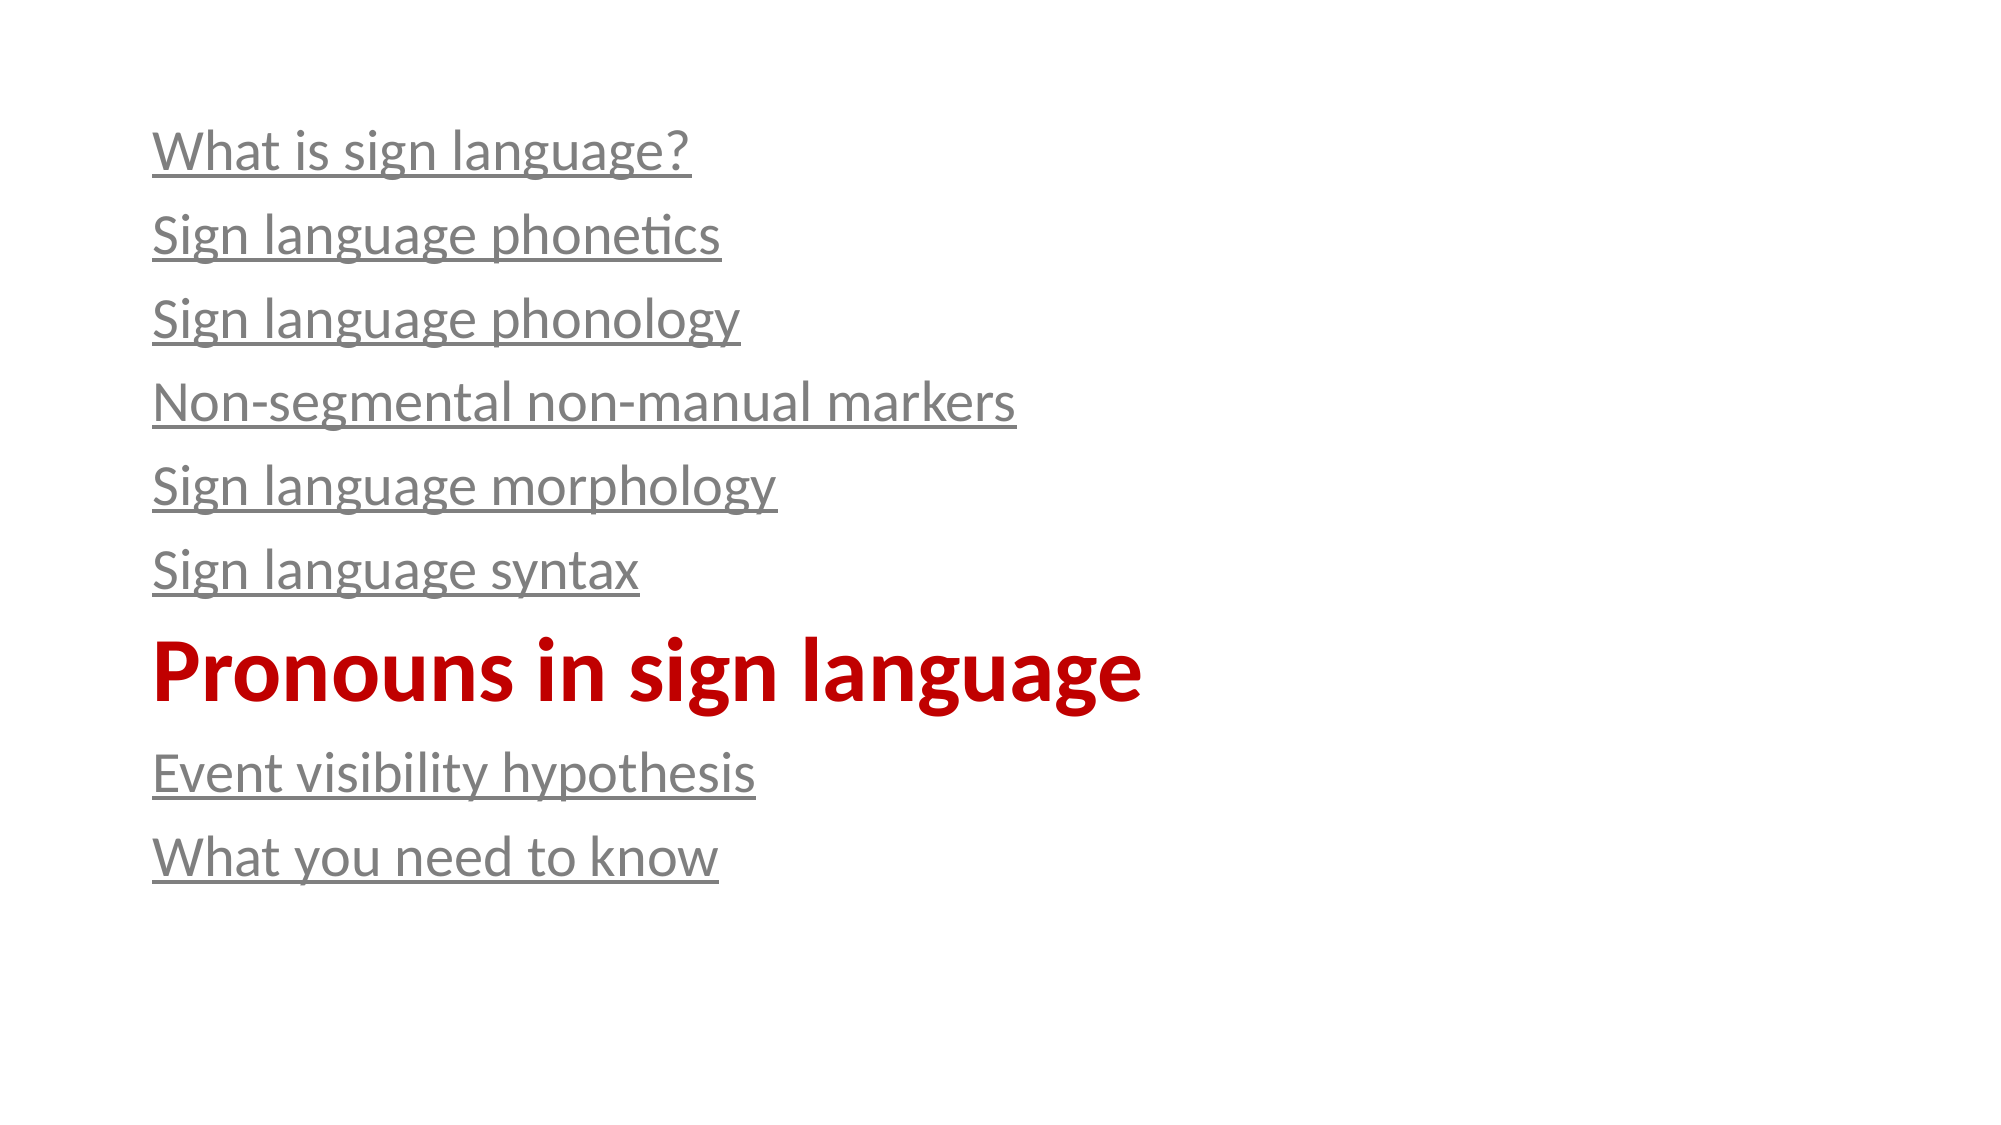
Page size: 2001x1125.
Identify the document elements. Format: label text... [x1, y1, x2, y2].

list What is sign language? Sign language phonetics Sign language phonology Non-segmental non-manual markers Sign language morphology Sign language syntax Pronouns in sign language Event visibility hypothesis What you need to know [137, 112, 1863, 1014]
